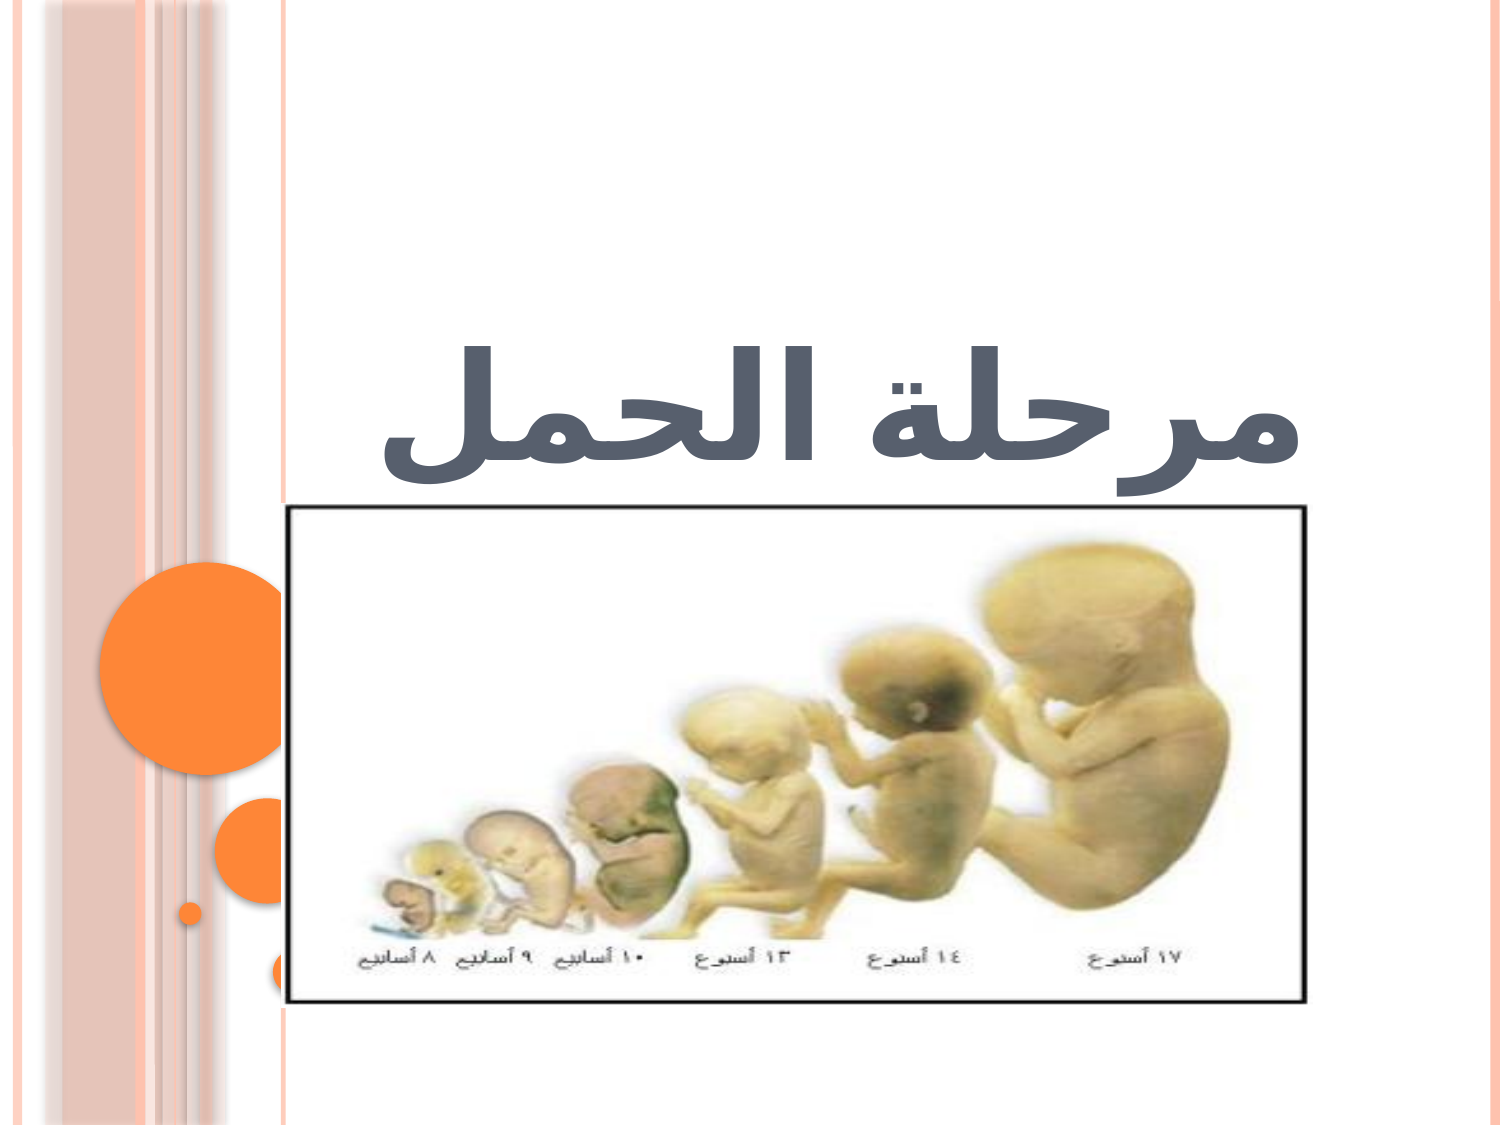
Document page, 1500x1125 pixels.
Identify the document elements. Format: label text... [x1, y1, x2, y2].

picture [280, 503, 1313, 1009]
subtitle مرحلة الحمل [234, 303, 1450, 692]
